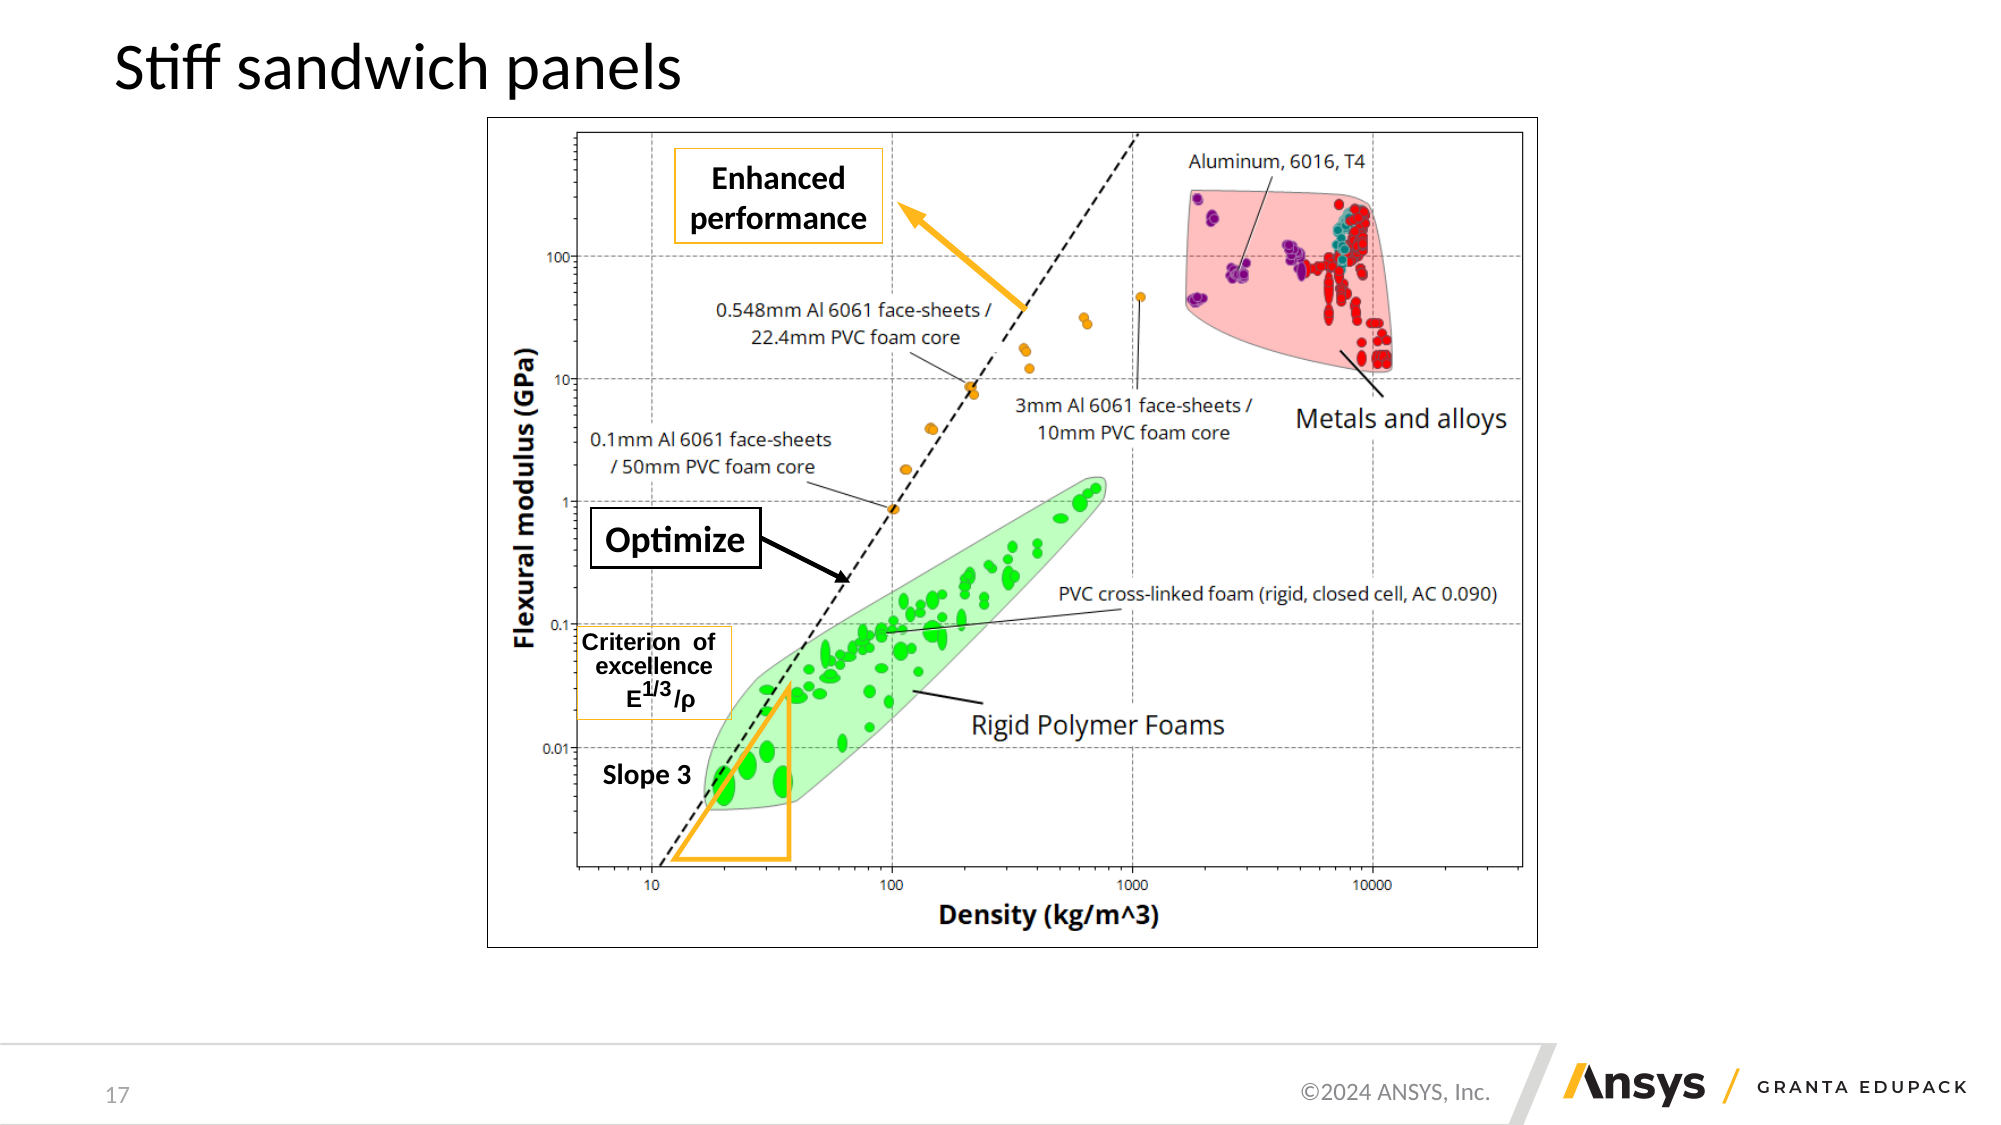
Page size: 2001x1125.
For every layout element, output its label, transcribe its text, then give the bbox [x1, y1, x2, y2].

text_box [761, 538, 850, 583]
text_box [577, 626, 732, 720]
picture [0, 0, 2000, 1125]
slide_number 17 [89, 1073, 540, 1114]
title Stiff sandwich panels [99, 24, 1900, 164]
